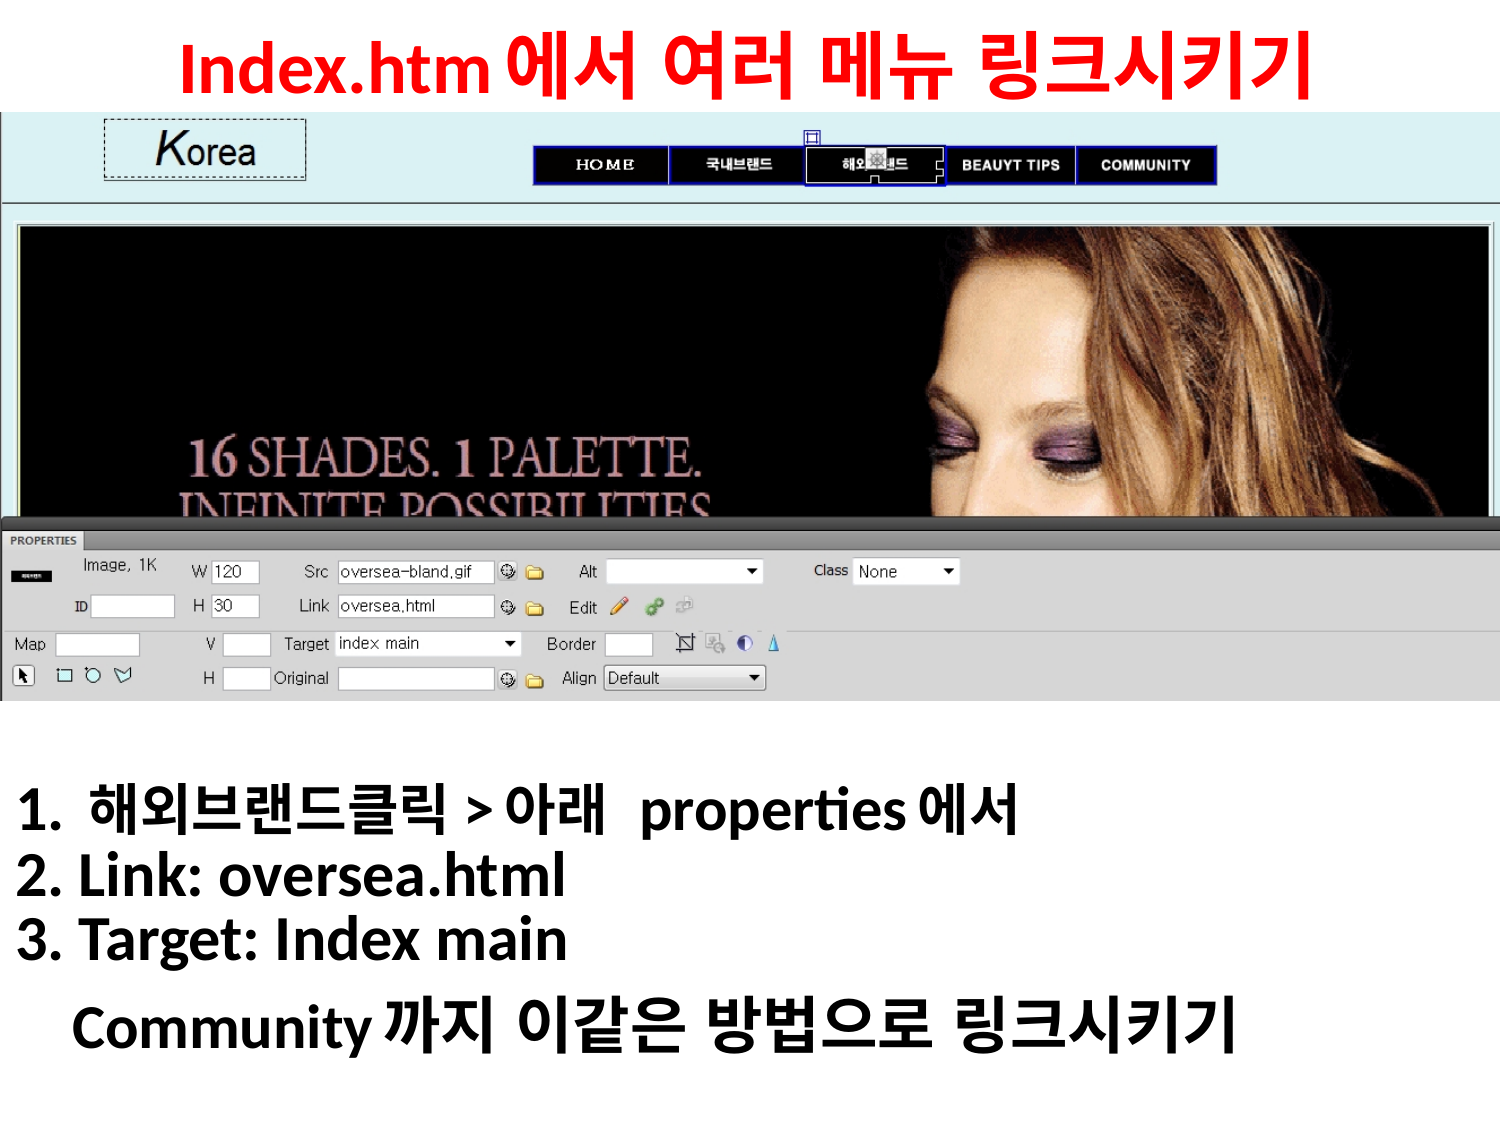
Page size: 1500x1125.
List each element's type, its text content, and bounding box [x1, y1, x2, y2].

picture [0, 112, 1500, 701]
text_box Index.htm에서 여러 메뉴 링크시키기 [37, 0, 1500, 111]
text_box 1. 해외브랜드클릭>아래 properties에서 2. Link: oversea.html 3. Target: Index main Community까지 이같은 방법으로 링크시키기 [0, 750, 1463, 1075]
